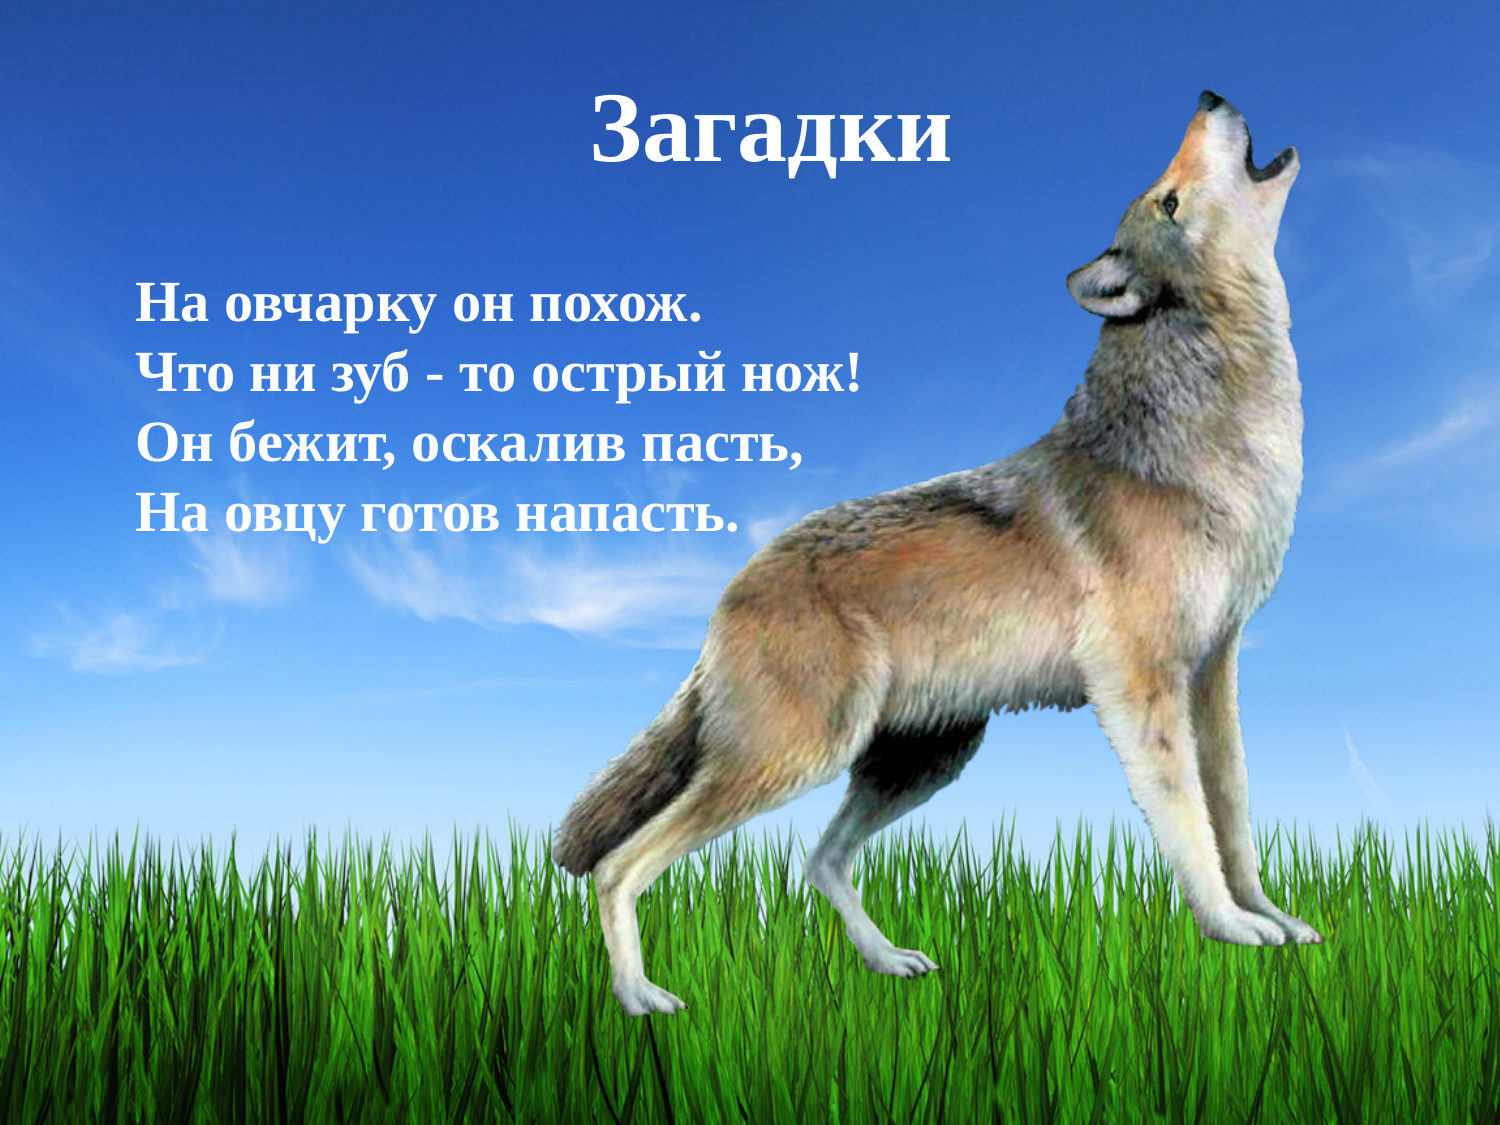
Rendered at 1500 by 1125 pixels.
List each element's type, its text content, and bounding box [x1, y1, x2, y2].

text_box На овчарку он похож. Что ни зуб - то острый нож! Он бежит, оскалив пасть, На овцу готов напасть. [120, 255, 464, 550]
picture [0, 0, 1500, 1125]
